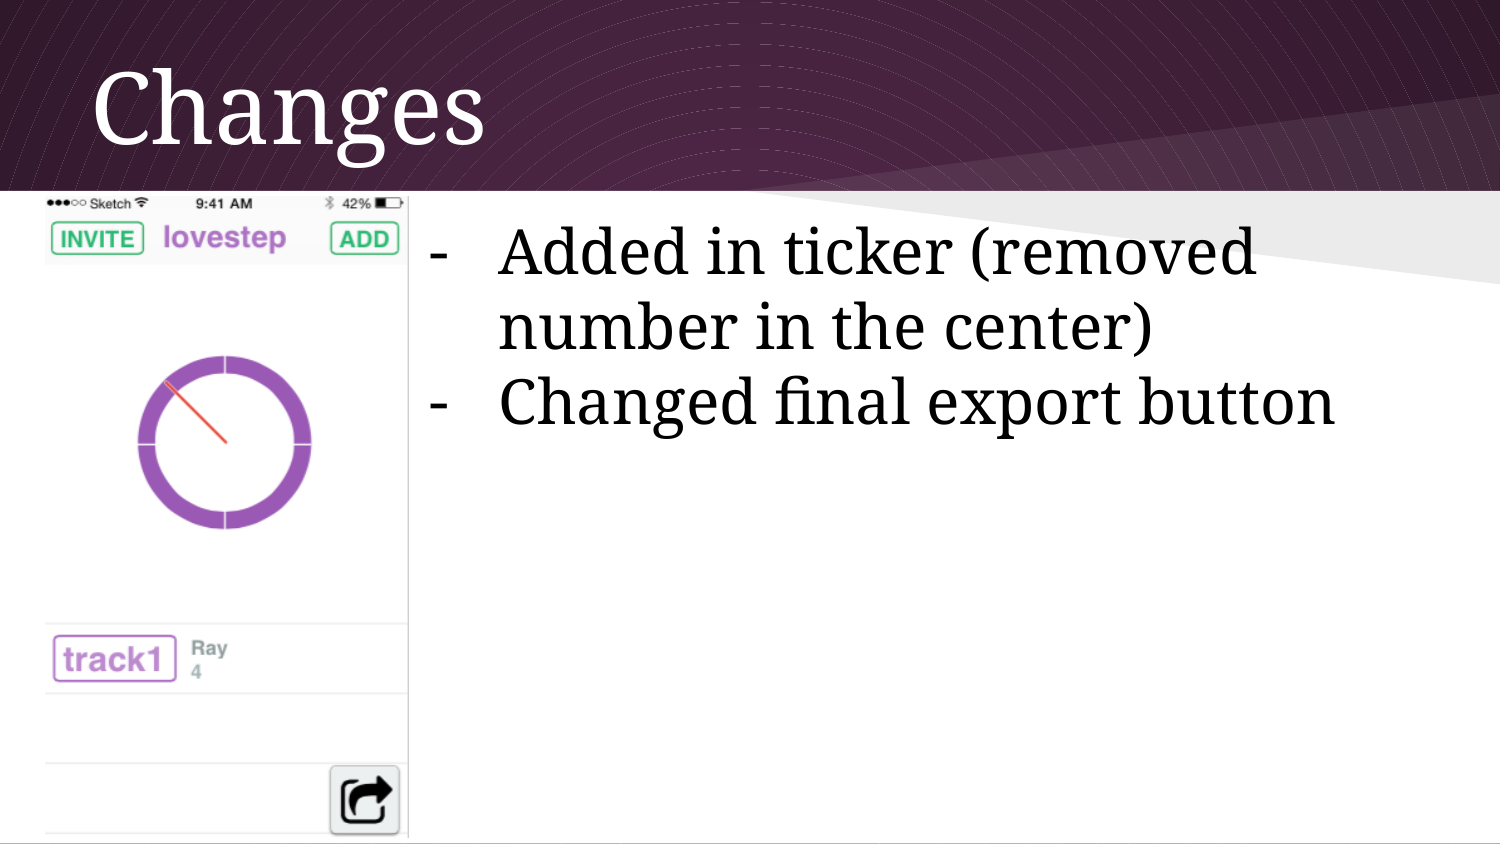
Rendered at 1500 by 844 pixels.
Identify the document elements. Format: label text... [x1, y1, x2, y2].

picture [45, 196, 409, 839]
title Changes [75, 33, 1425, 175]
list Added in ticker (removed number in the center) Changed final export button [410, 196, 1425, 808]
